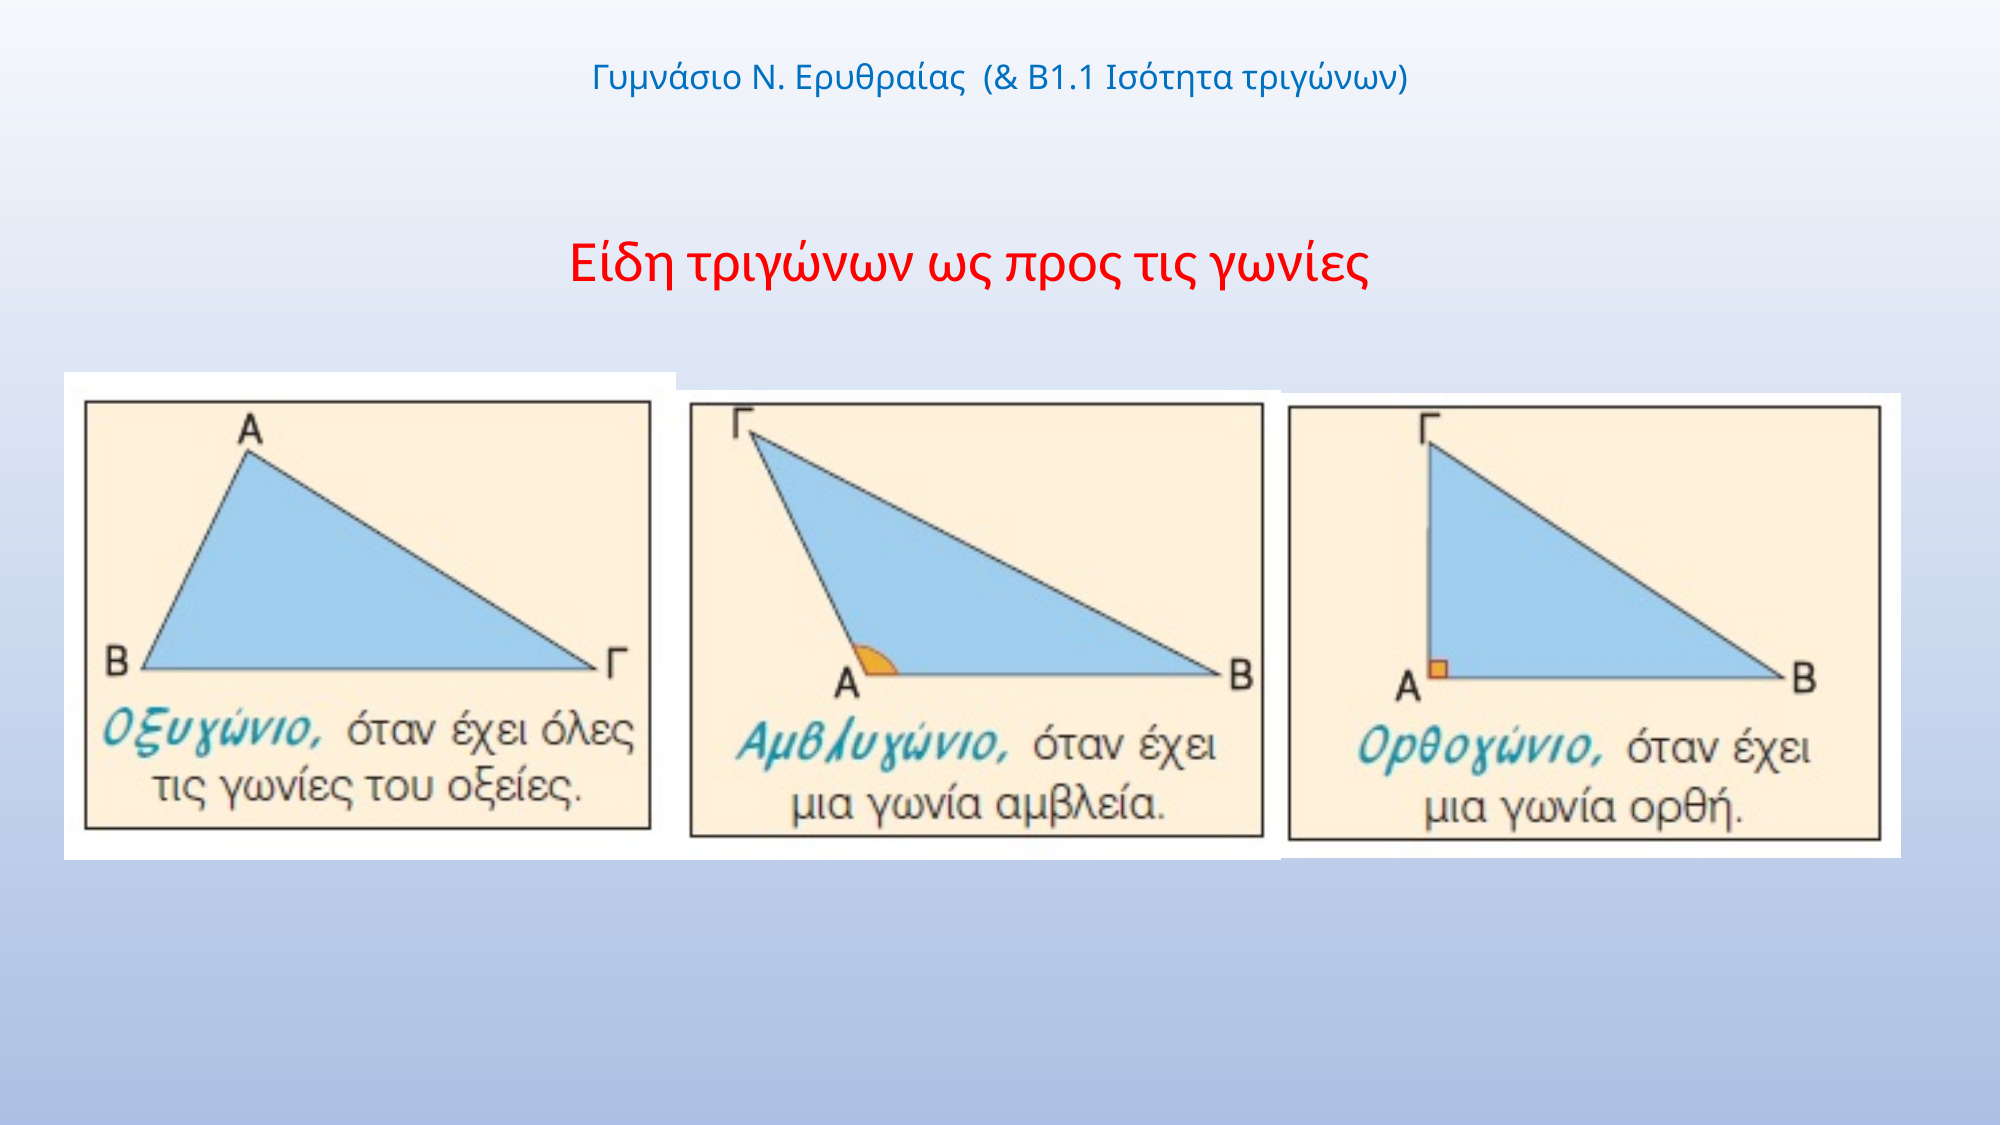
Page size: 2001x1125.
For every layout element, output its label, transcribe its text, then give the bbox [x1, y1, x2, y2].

picture [669, 390, 1901, 860]
text_box Είδη τριγώνων ως προς τις γωνίες [469, 215, 1471, 301]
title Γυμνάσιο Ν. Ερυθραίας (& Β1.1 Ισότητα τριγώνων) [137, 52, 1863, 105]
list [64, 372, 676, 860]
